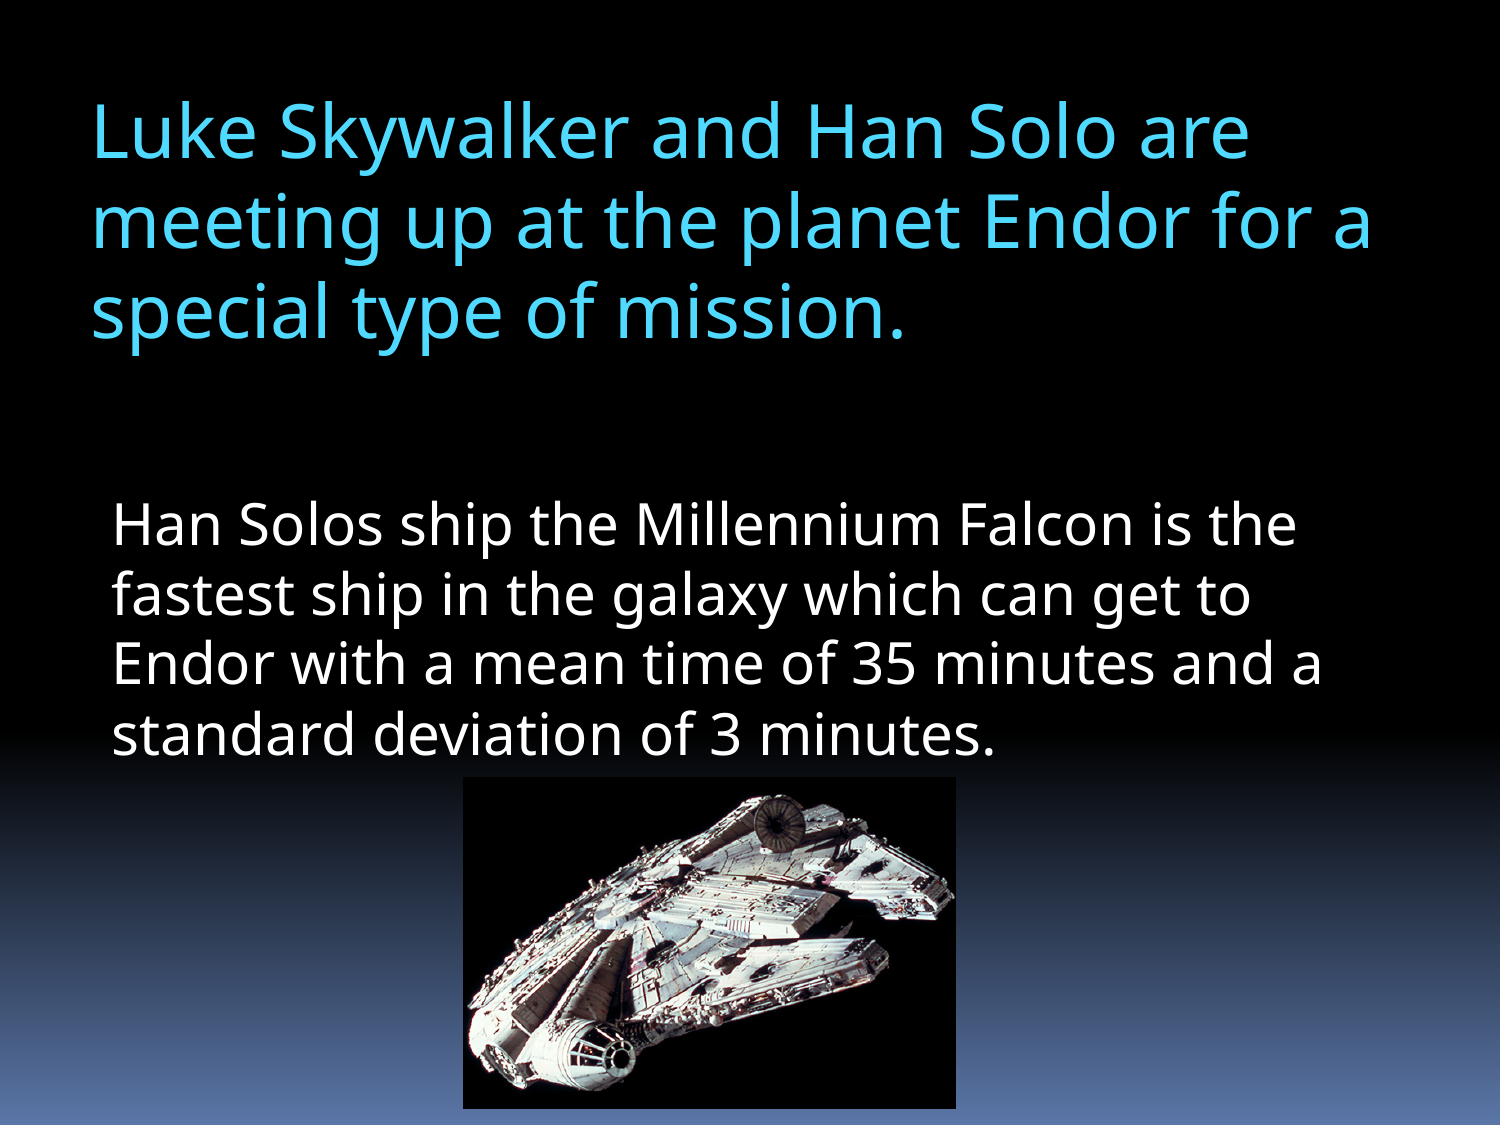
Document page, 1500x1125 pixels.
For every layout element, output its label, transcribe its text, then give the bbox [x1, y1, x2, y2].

picture [462, 776, 957, 1110]
text_box Han Solos ship the Millennium Falcon is the fastest ship in the galaxy which can get to Endor with a mean time of 35 minutes and a standard deviation of 3 minutes. [97, 479, 1417, 774]
text_box Luke Skywalker and Han Solo are meeting up at the planet Endor for a special type of mission. [76, 76, 1417, 361]
